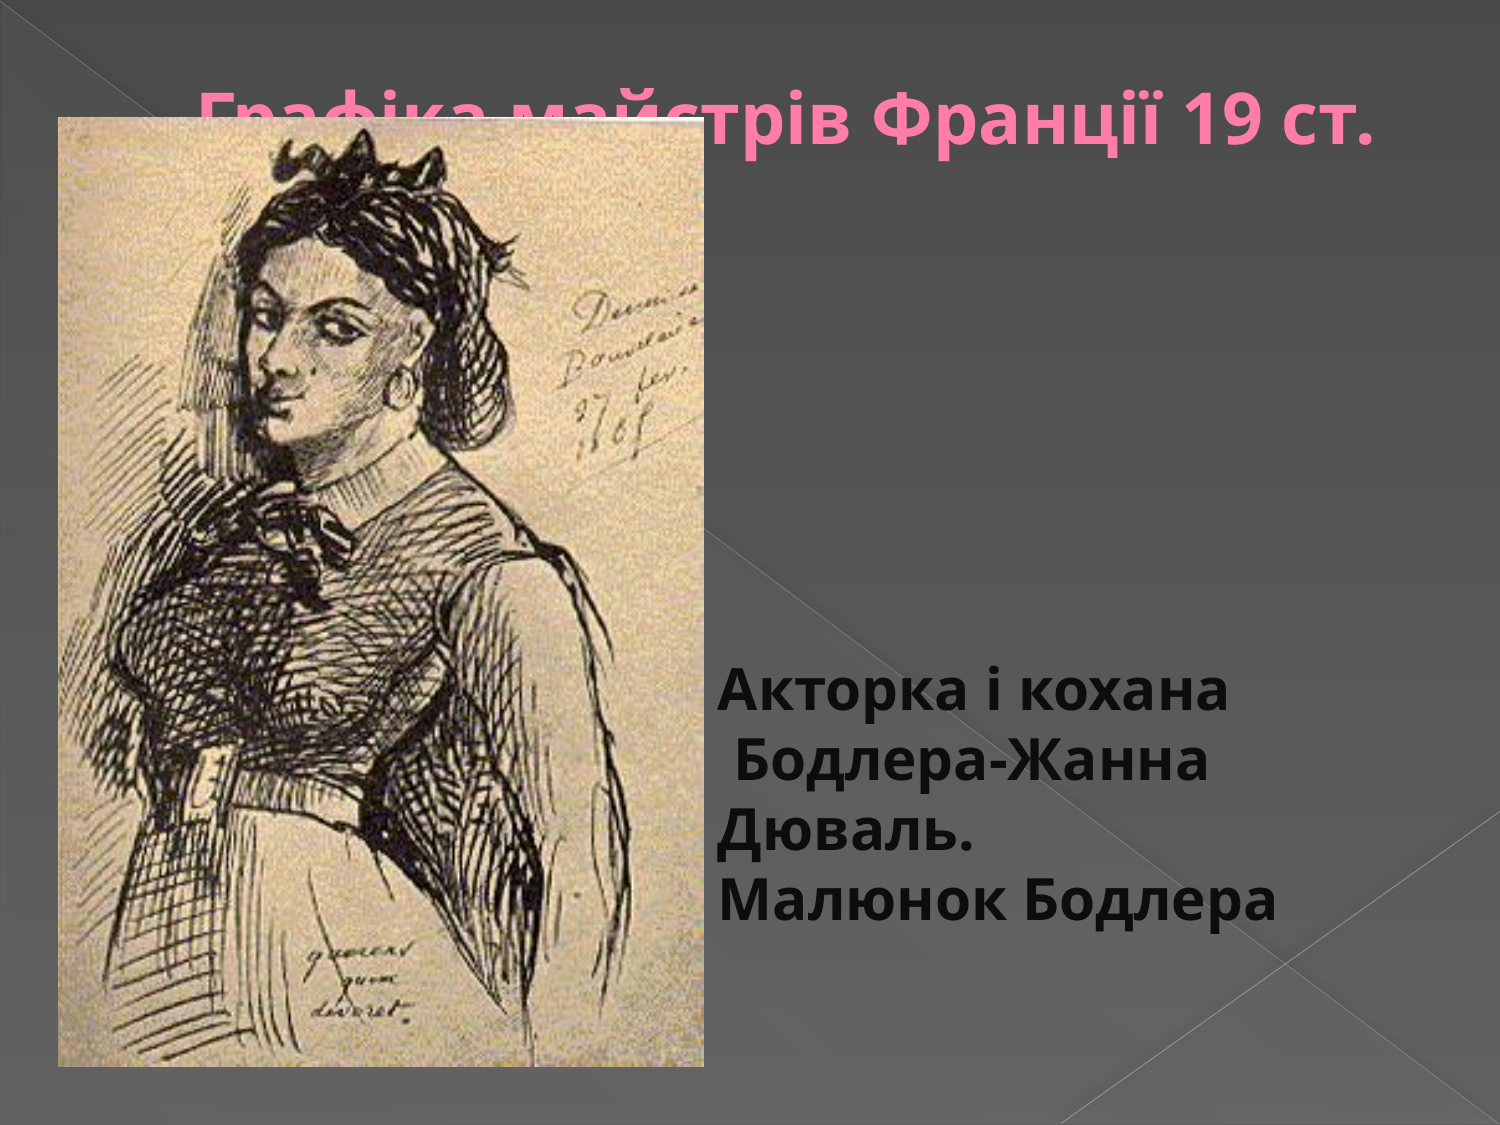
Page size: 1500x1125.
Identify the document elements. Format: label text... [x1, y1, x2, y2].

title Графіка майстрів Франції 19 ст. [75, 43, 1425, 274]
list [58, 116, 704, 1067]
text_box Акторка і кохана Бодлера-Жанна Дюваль. Малюнок Бодлера [707, 644, 1453, 940]
